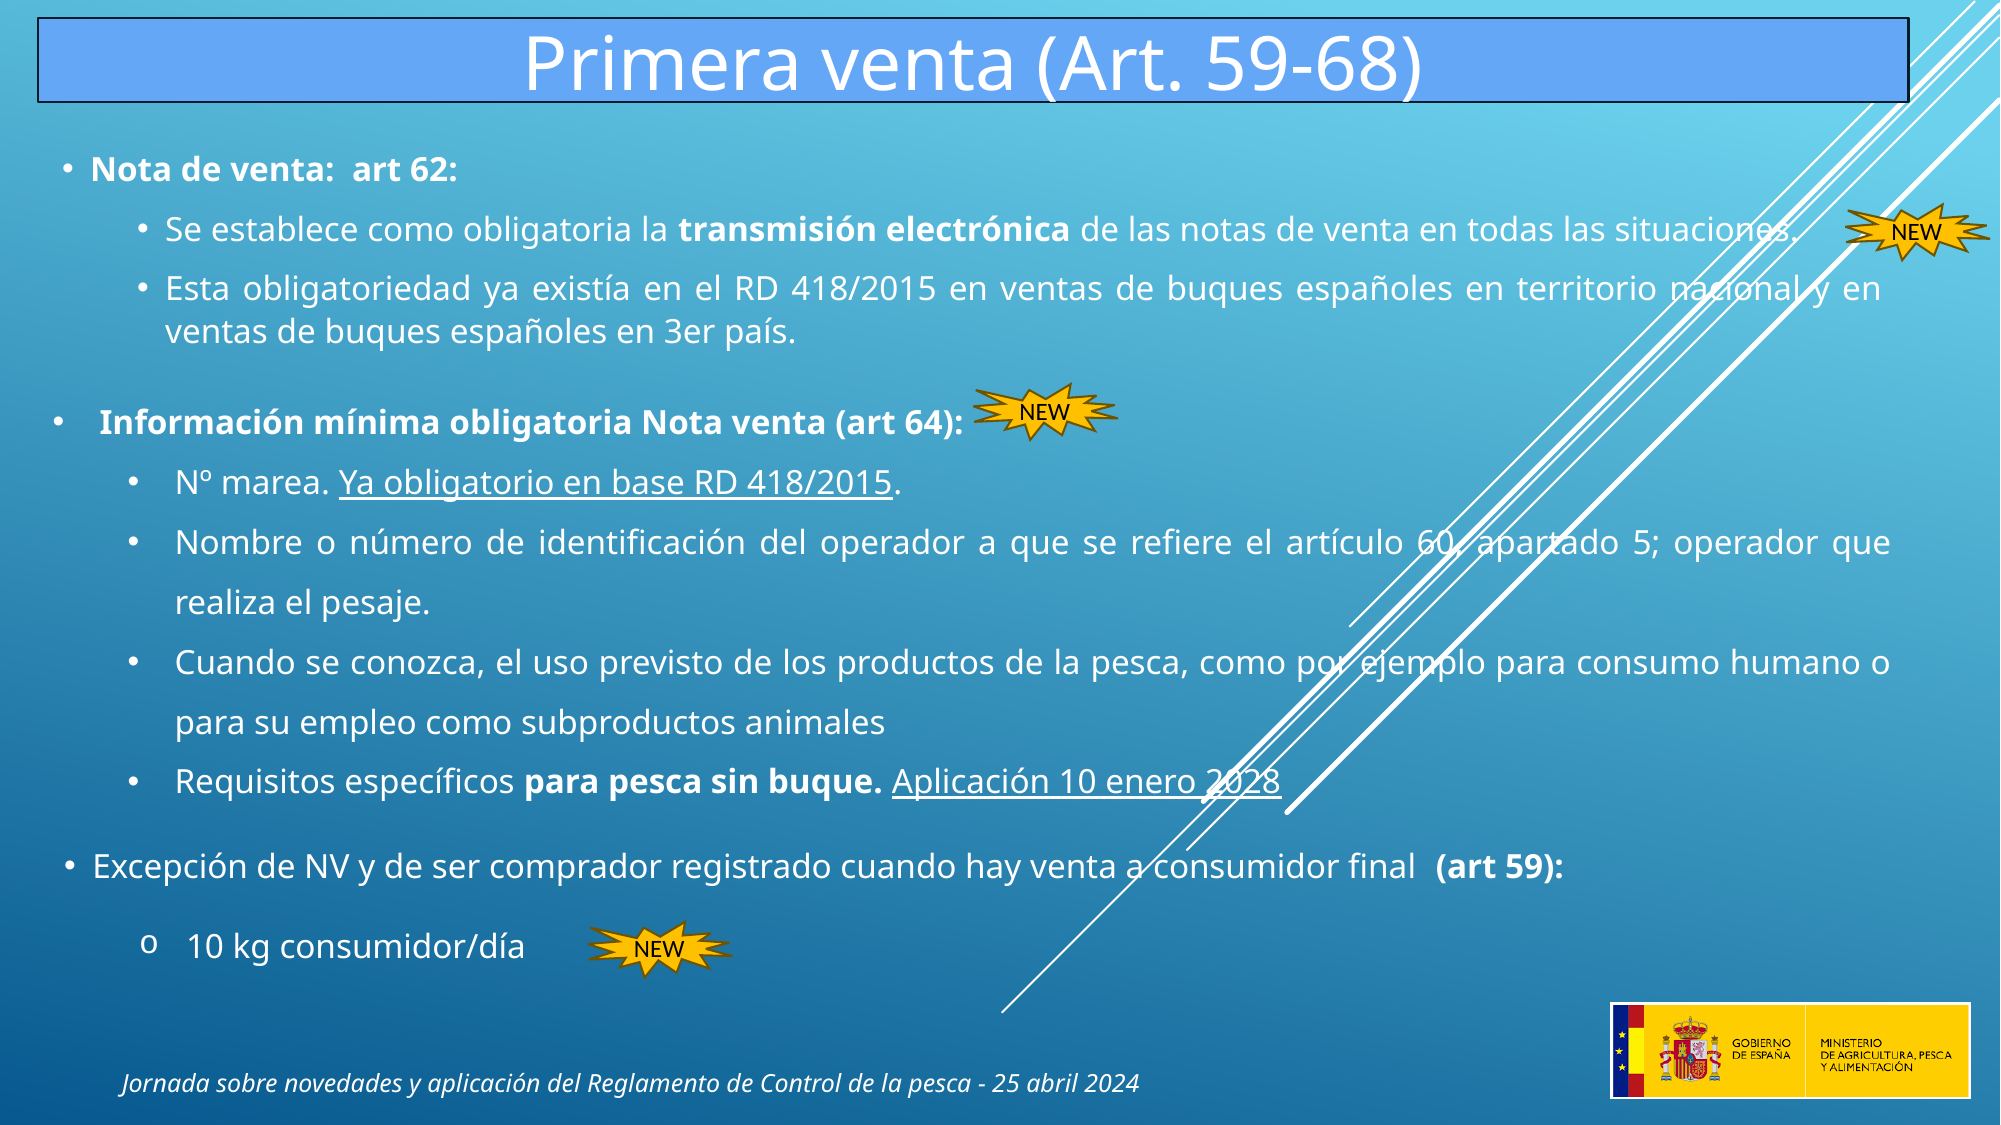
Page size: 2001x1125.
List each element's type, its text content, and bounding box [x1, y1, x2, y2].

text_box Excepción de NV y de ser comprador registrado cuando hay venta a consumidor final (art 59): 10 kg consumidor/día [0, 837, 1663, 1021]
text_box Primera venta (Art. 59-68) [37, 17, 1910, 103]
picture [1609, 1001, 1971, 1099]
text_box NEW [587, 921, 733, 978]
text_box Nota de venta: art 62: Se establece como obligatoria la transmisión electrónica de las notas de venta en todas las situaciones. Esta obligatoriedad ya existía en el RD 418/2015 en ventas de buques españoles en territorio nacional y en ventas de buques españoles en 3er país. [47, 138, 1900, 358]
text_box NEW [973, 384, 1119, 440]
text_box Jornada sobre novedades y aplicación del Reglamento de Control de la pesca - 25 abril 2024 [107, 1060, 1688, 1125]
text_box Información mínima obligatoria Nota venta (art 64): Nº marea. Ya obligatorio en base RD 418/2015. Nombre o número de identificación del operador a que se refiere el artículo 60, apartado 5; operador que realiza el pesaje. Cuando se conozca, el uso previsto de los productos de la pesca, como por ejemplo para consumo humano o para su empleo como subproductos animales Requisitos específicos para pesca sin buque. Aplicación 10 enero 2028 [37, 374, 1909, 913]
text_box NEW [1900, 204, 1991, 261]
